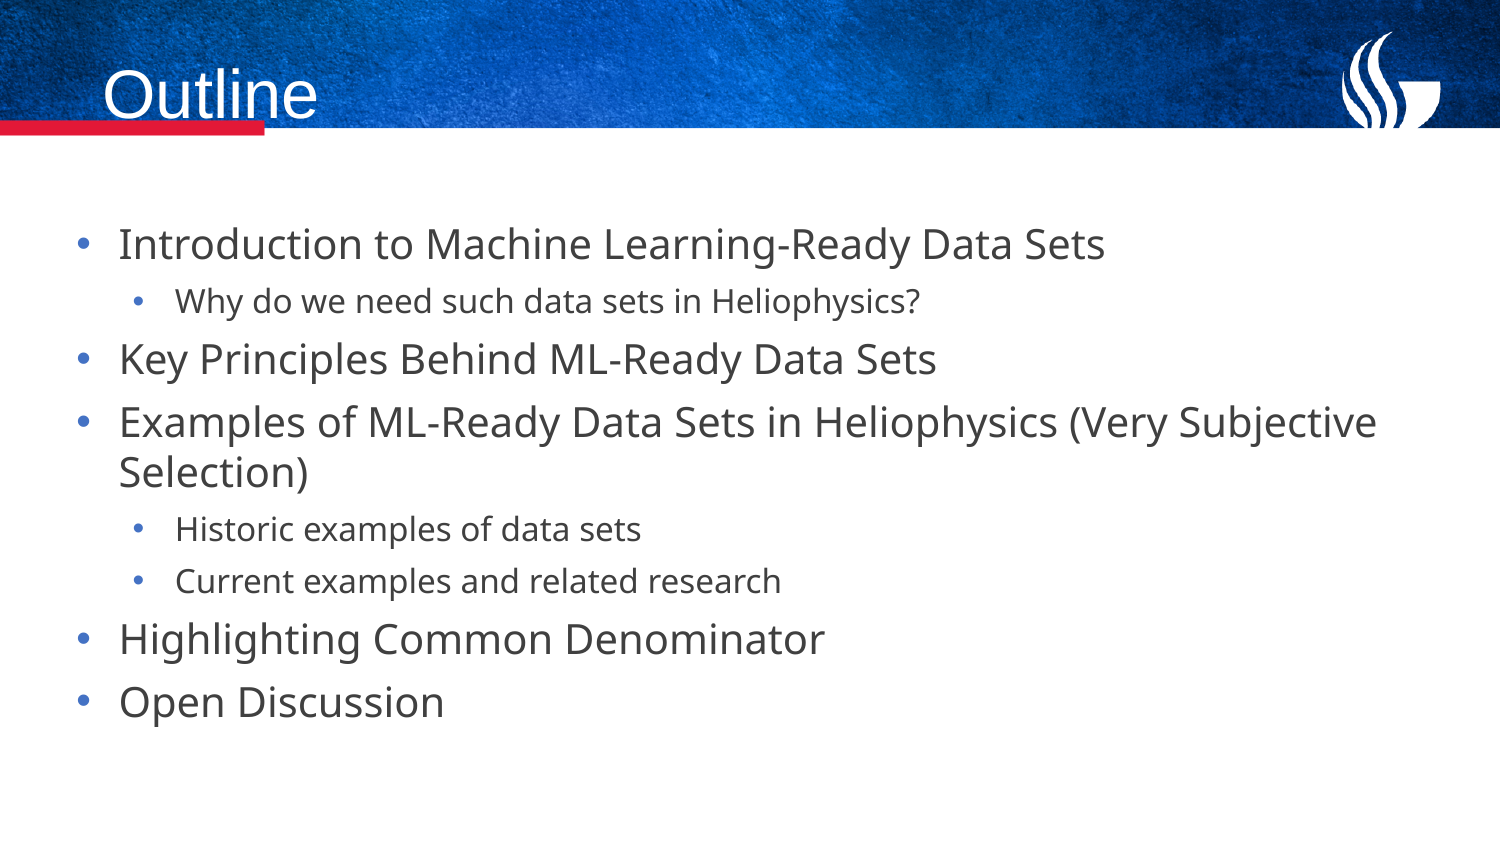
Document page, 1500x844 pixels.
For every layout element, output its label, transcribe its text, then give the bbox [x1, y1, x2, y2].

picture [0, 0, 1500, 844]
title Outline [87, 14, 1382, 178]
list Introduction to Machine Learning-Ready Data Sets Why do we need such data sets in Heliophysics? Key Principles Behind ML-Ready Data Sets Examples of ML-Ready Data Sets in Heliophysics (Very Subjective Selection) Historic examples of data sets Current examples and related research Highlighting Common Denominator Open Discussion [61, 210, 1439, 770]
